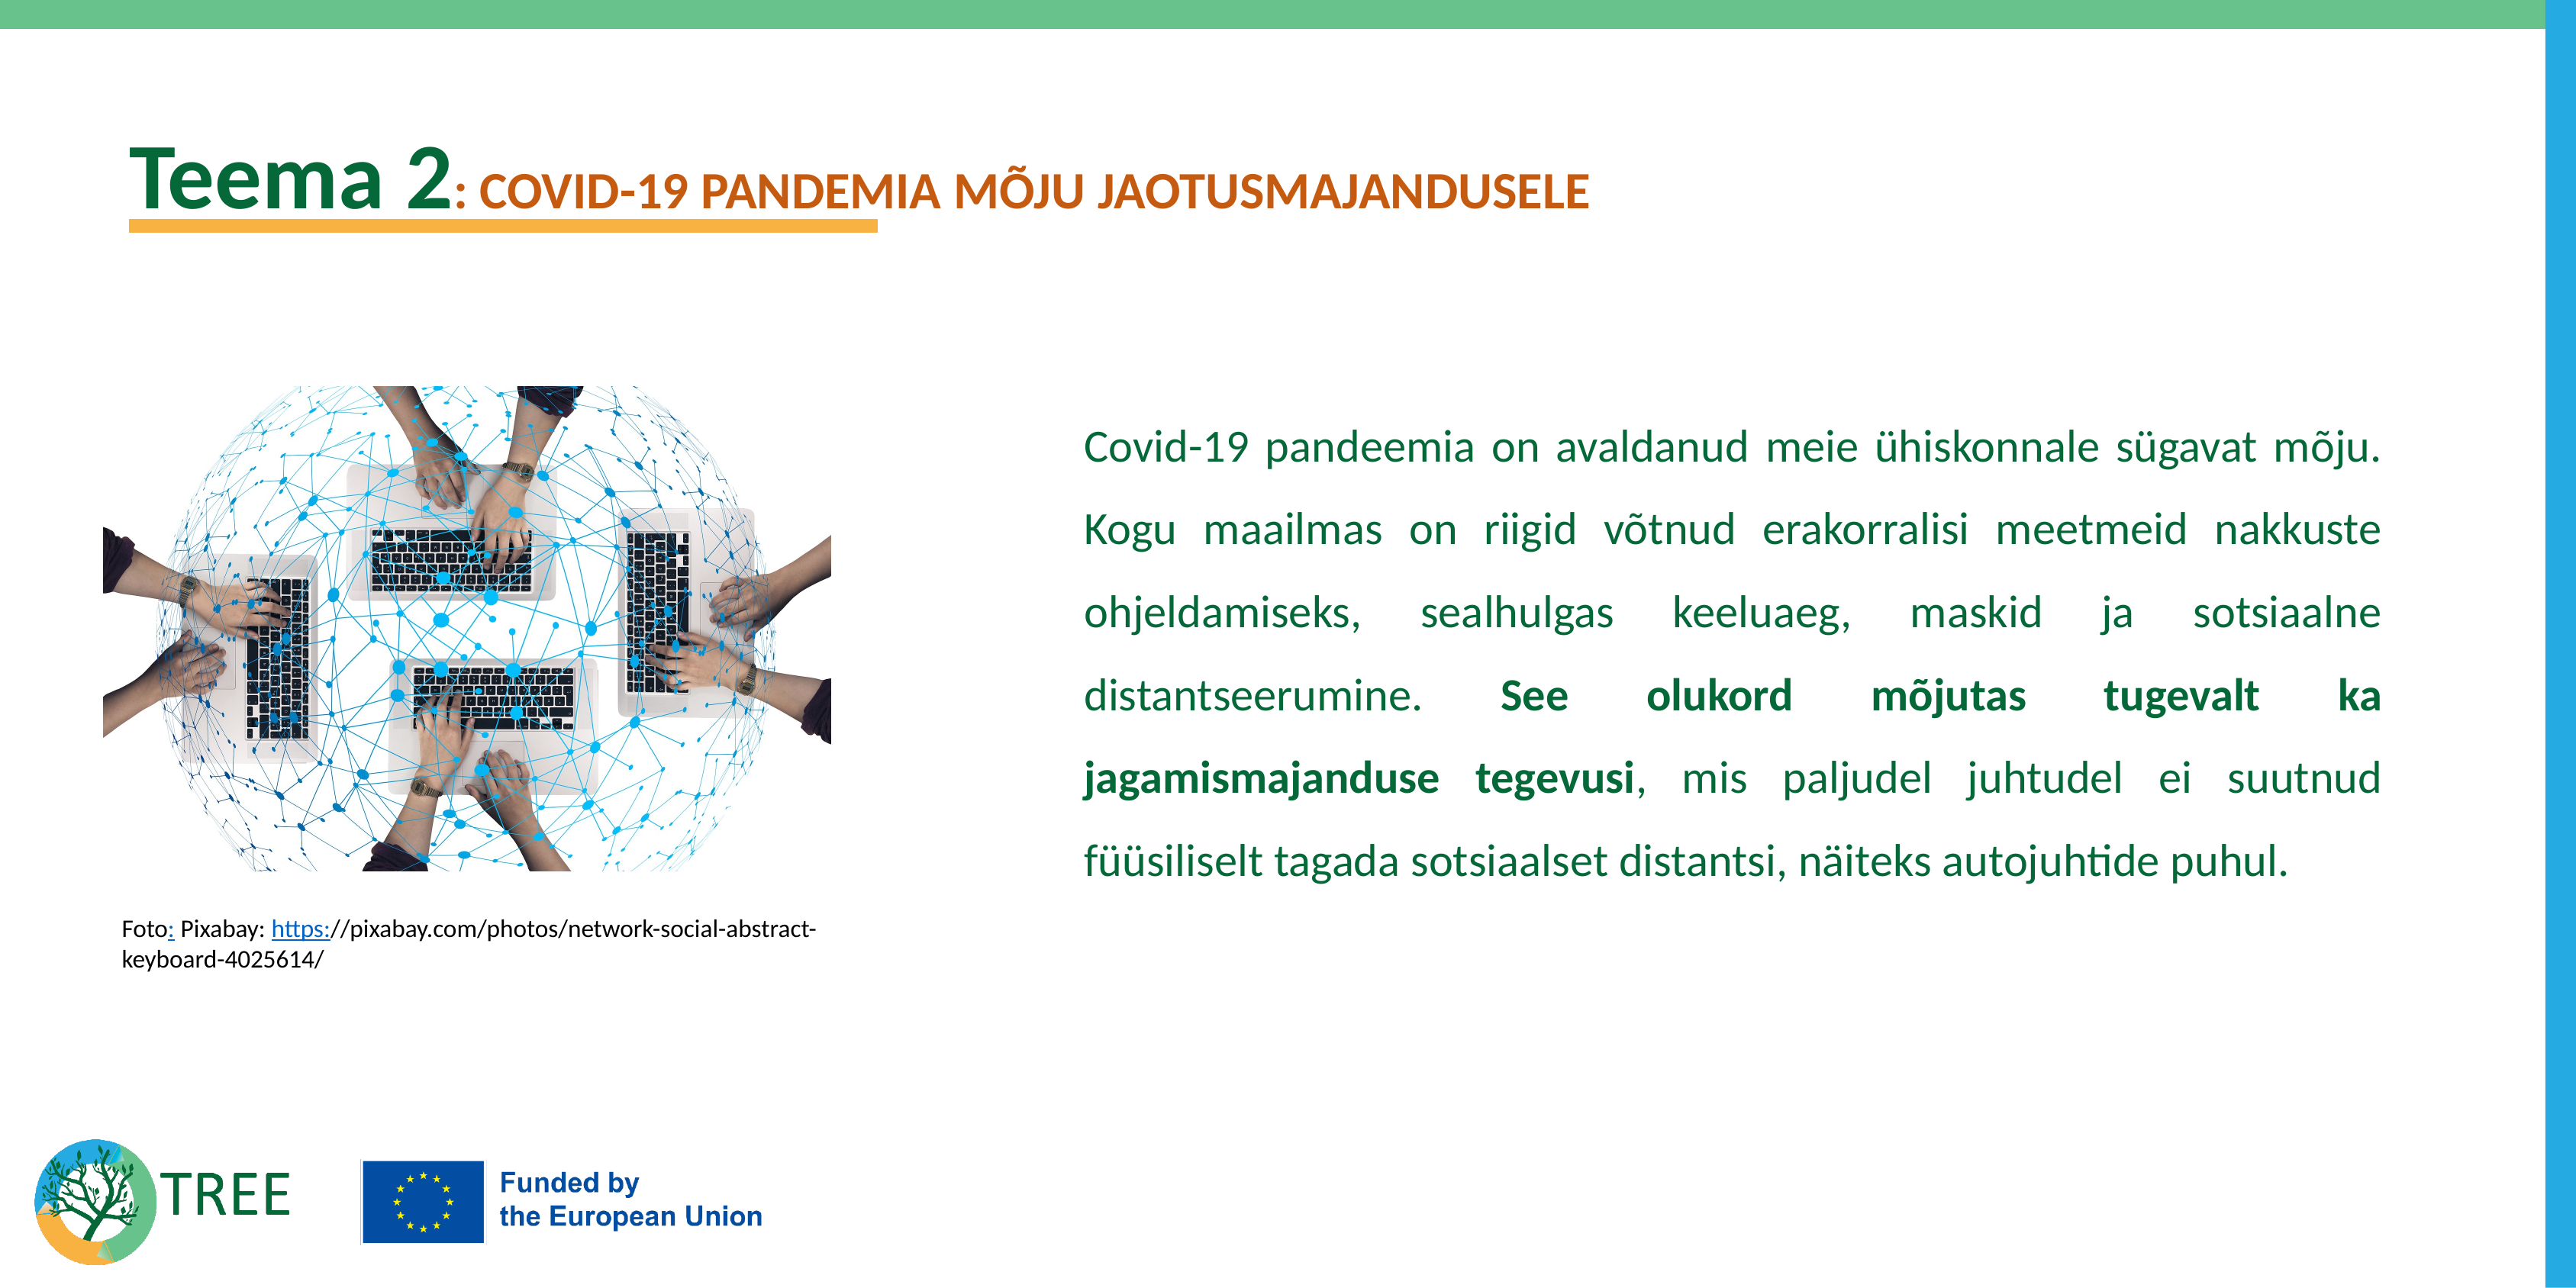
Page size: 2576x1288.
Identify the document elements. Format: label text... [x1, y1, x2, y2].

picture [356, 1156, 792, 1248]
picture [102, 385, 831, 871]
picture [34, 1139, 289, 1265]
text_box Covid-19 pandeemia on avaldanud meie ühiskonnale sügavat mõju. Kogu maailmas on riigid võtnud erakorralisi meetmeid nakkuste ohjeldamiseks, sealhulgas keeluaeg, maskid ja sotsiaalne distantseerumine. See olukord mõjutas tugevalt ka jagamismajanduse tegevusi, mis paljudel juhtudel ei suutnud füüsiliselt tagada sotsiaalset distantsi, näiteks autojuhtide puhul. [1066, 378, 2402, 895]
text_box [0, 0, 2545, 29]
text_box [129, 220, 878, 232]
text_box [2545, 0, 2576, 1288]
text_box Foto: Pixabay: https://pixabay.com/photos/network-social-abstract-keyboard-4025614/ [103, 903, 922, 983]
text_box Teema 2: COVID-19 PANDEMIA MÕJU JAOTUSMAJANDUSELE [110, 105, 2068, 237]
